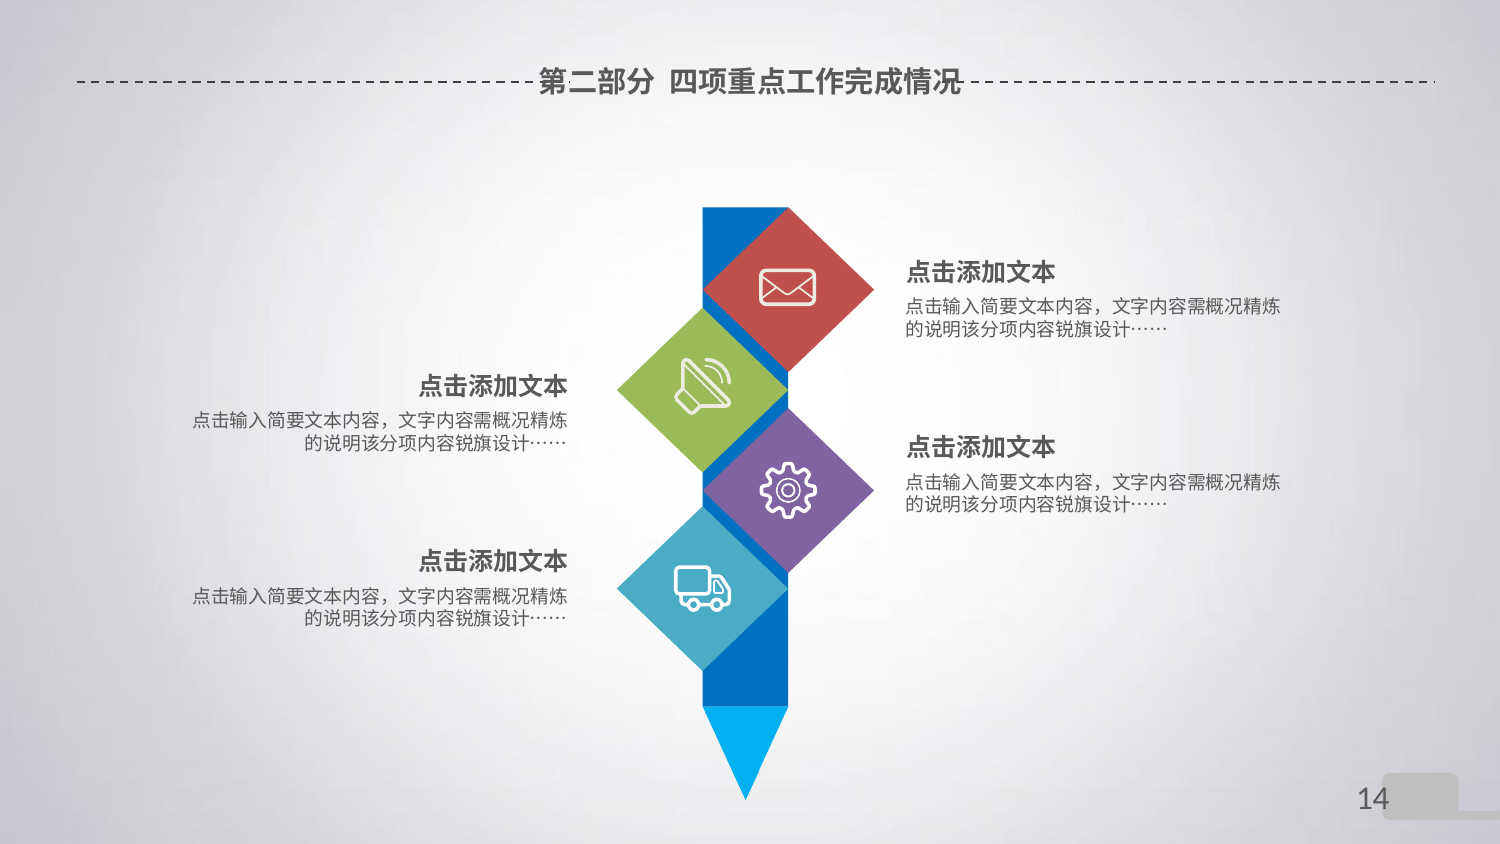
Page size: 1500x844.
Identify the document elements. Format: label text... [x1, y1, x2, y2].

picture [0, 0, 1500, 844]
text_box 点击添加文本 [891, 248, 1072, 287]
text_box 点击输入简要文本内容，文字内容需概况精炼的说明该分项内容锐旗设计…… [890, 287, 1296, 348]
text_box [702, 207, 875, 373]
text_box 点击添加文本 [403, 362, 584, 408]
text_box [702, 680, 789, 801]
text_box 点击添加文本 [891, 424, 1072, 463]
text_box 点击添加文本 [403, 538, 584, 584]
title 第二部分 四项重点工作完成情况 [18, 52, 1483, 110]
text_box 点击输入简要文本内容，文字内容需概况精炼的说明该分项内容锐旗设计…… [890, 463, 1296, 523]
text_box 点击输入简要文本内容，文字内容需概况精炼的说明该分项内容锐旗设计…… [177, 577, 582, 637]
text_box 点击输入简要文本内容，文字内容需概况精炼的说明该分项内容锐旗设计…… [177, 401, 582, 462]
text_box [616, 307, 789, 473]
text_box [702, 407, 875, 574]
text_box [616, 506, 789, 672]
